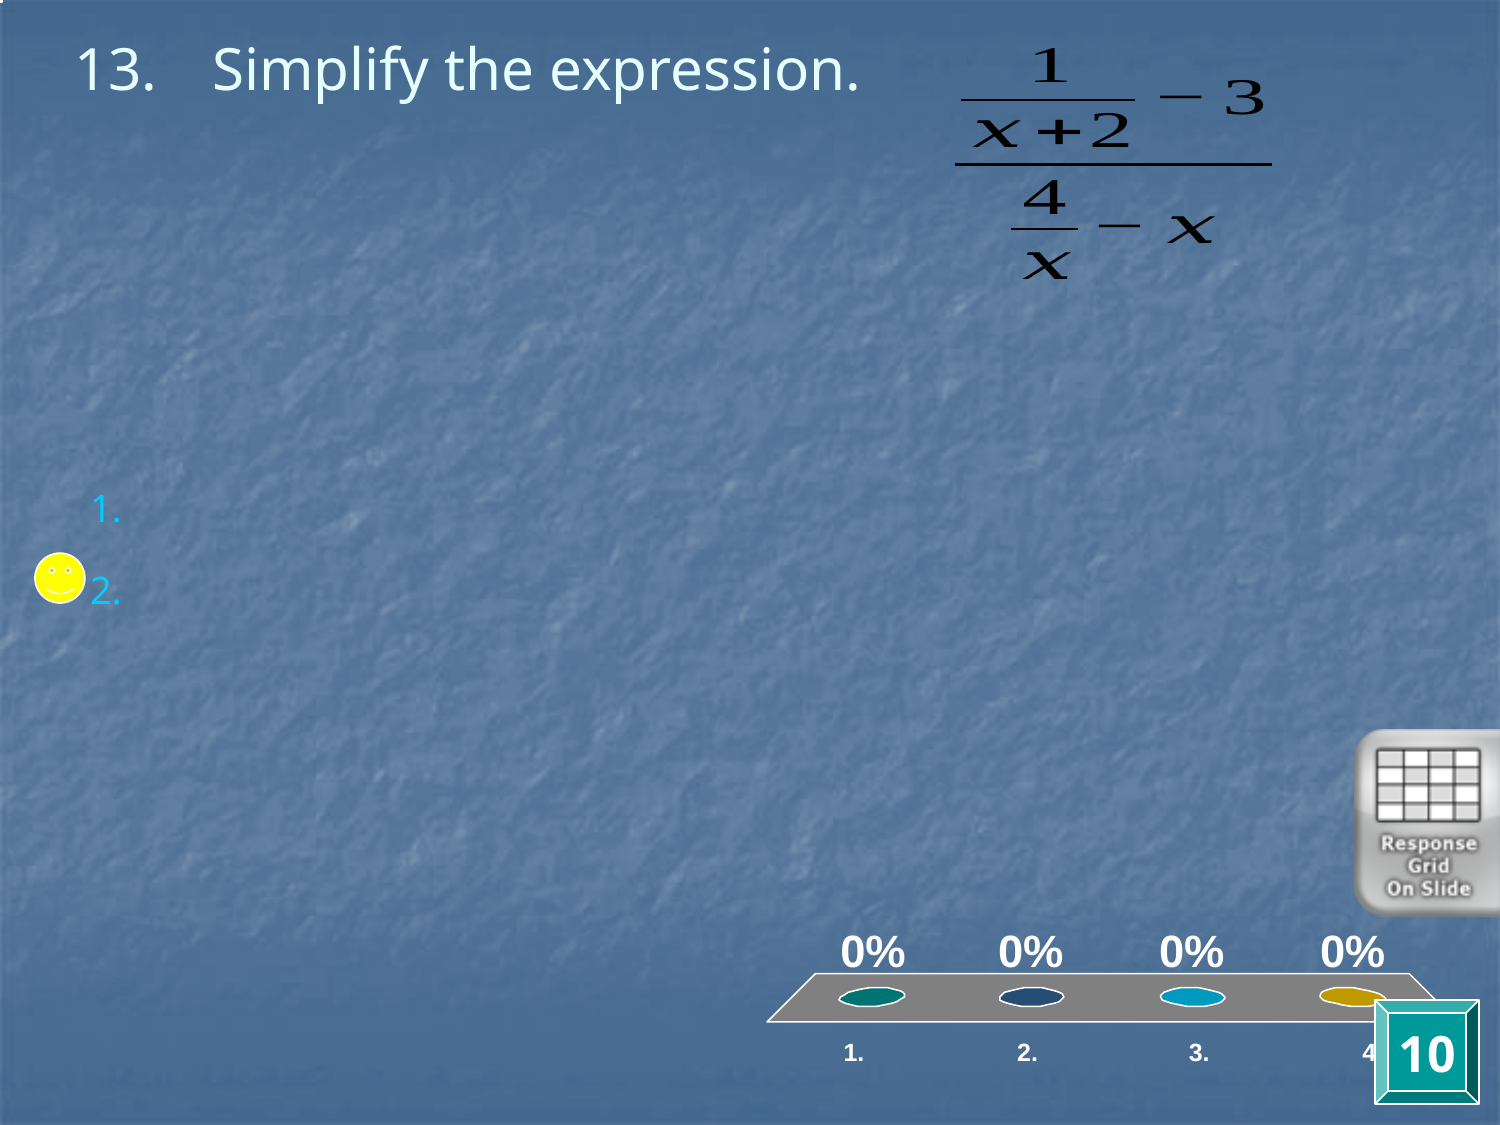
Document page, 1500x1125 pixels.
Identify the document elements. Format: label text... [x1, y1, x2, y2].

text_box [34, 553, 85, 604]
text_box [1374, 999, 1480, 1105]
title Simplify the expression. [59, 24, 1410, 250]
picture [1353, 728, 1500, 917]
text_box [747, 265, 1499, 1110]
